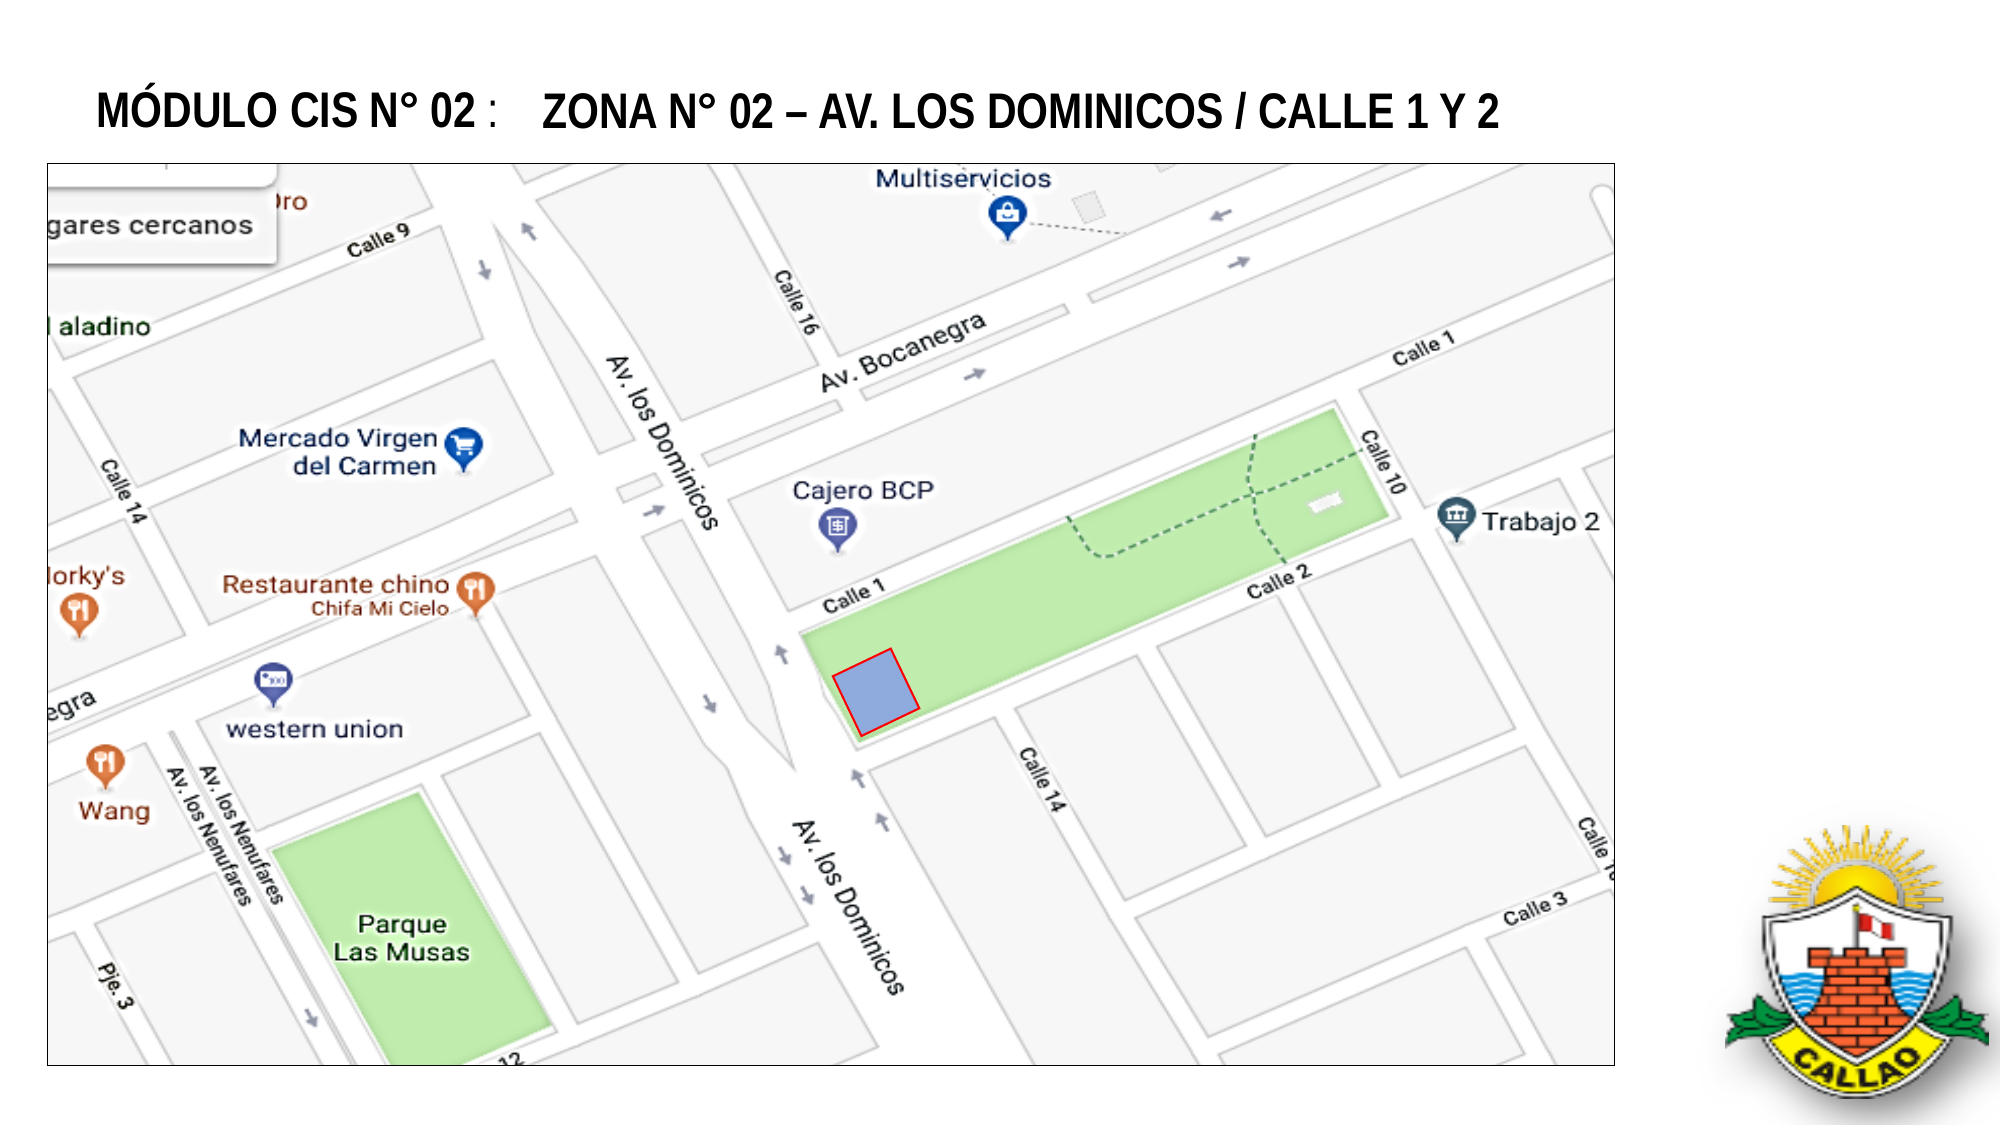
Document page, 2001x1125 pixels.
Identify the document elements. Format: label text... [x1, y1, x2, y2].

text_box MÓDULO CIS N° 02 : [81, 69, 526, 145]
text_box ZONA N° 02 – AV. LOS DOMINICOS / CALLE 1 Y 2 [527, 71, 1725, 146]
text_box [47, 163, 1615, 1066]
picture [1724, 825, 1989, 1099]
